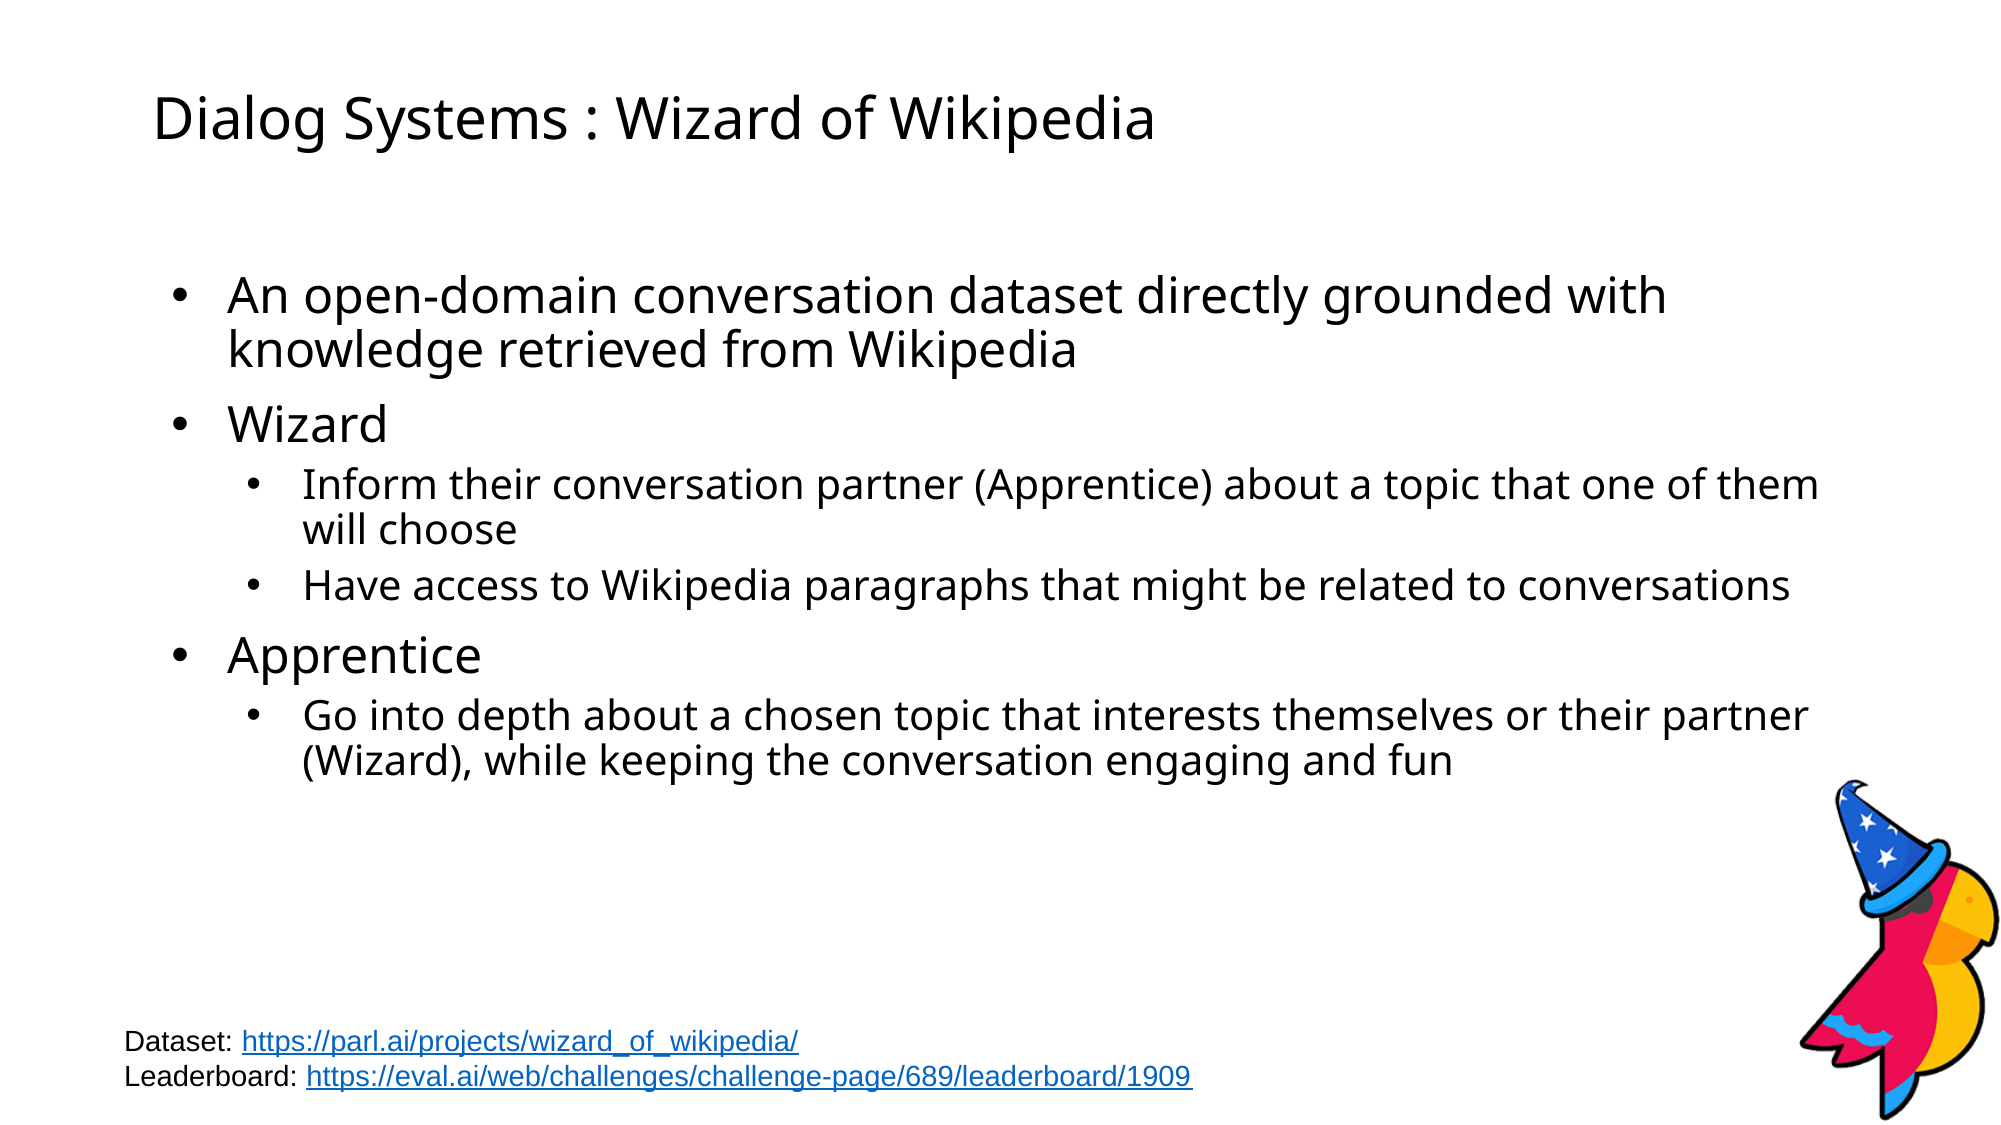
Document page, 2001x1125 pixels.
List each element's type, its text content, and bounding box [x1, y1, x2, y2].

list An open-domain conversation dataset directly grounded with knowledge retrieved from Wikipedia Wizard Inform their conversation partner (Apprentice) about a topic that one of them will choose Have access to Wikipedia paragraphs that might be related to conversations Apprentice Go into depth about a chosen topic that interests themselves or their partner (Wizard), while keeping the conversation engaging and fun [137, 262, 1863, 977]
title Dialog Systems : Wizard of Wikipedia [137, 59, 1863, 182]
text_box Dataset: https://parl.ai/projects/wizard_of_wikipedia/ Leaderboard: https://eval.ai/web/challenges/challenge-page/689/leaderboard/1909 [109, 1014, 1794, 1100]
picture [1799, 778, 2000, 1122]
